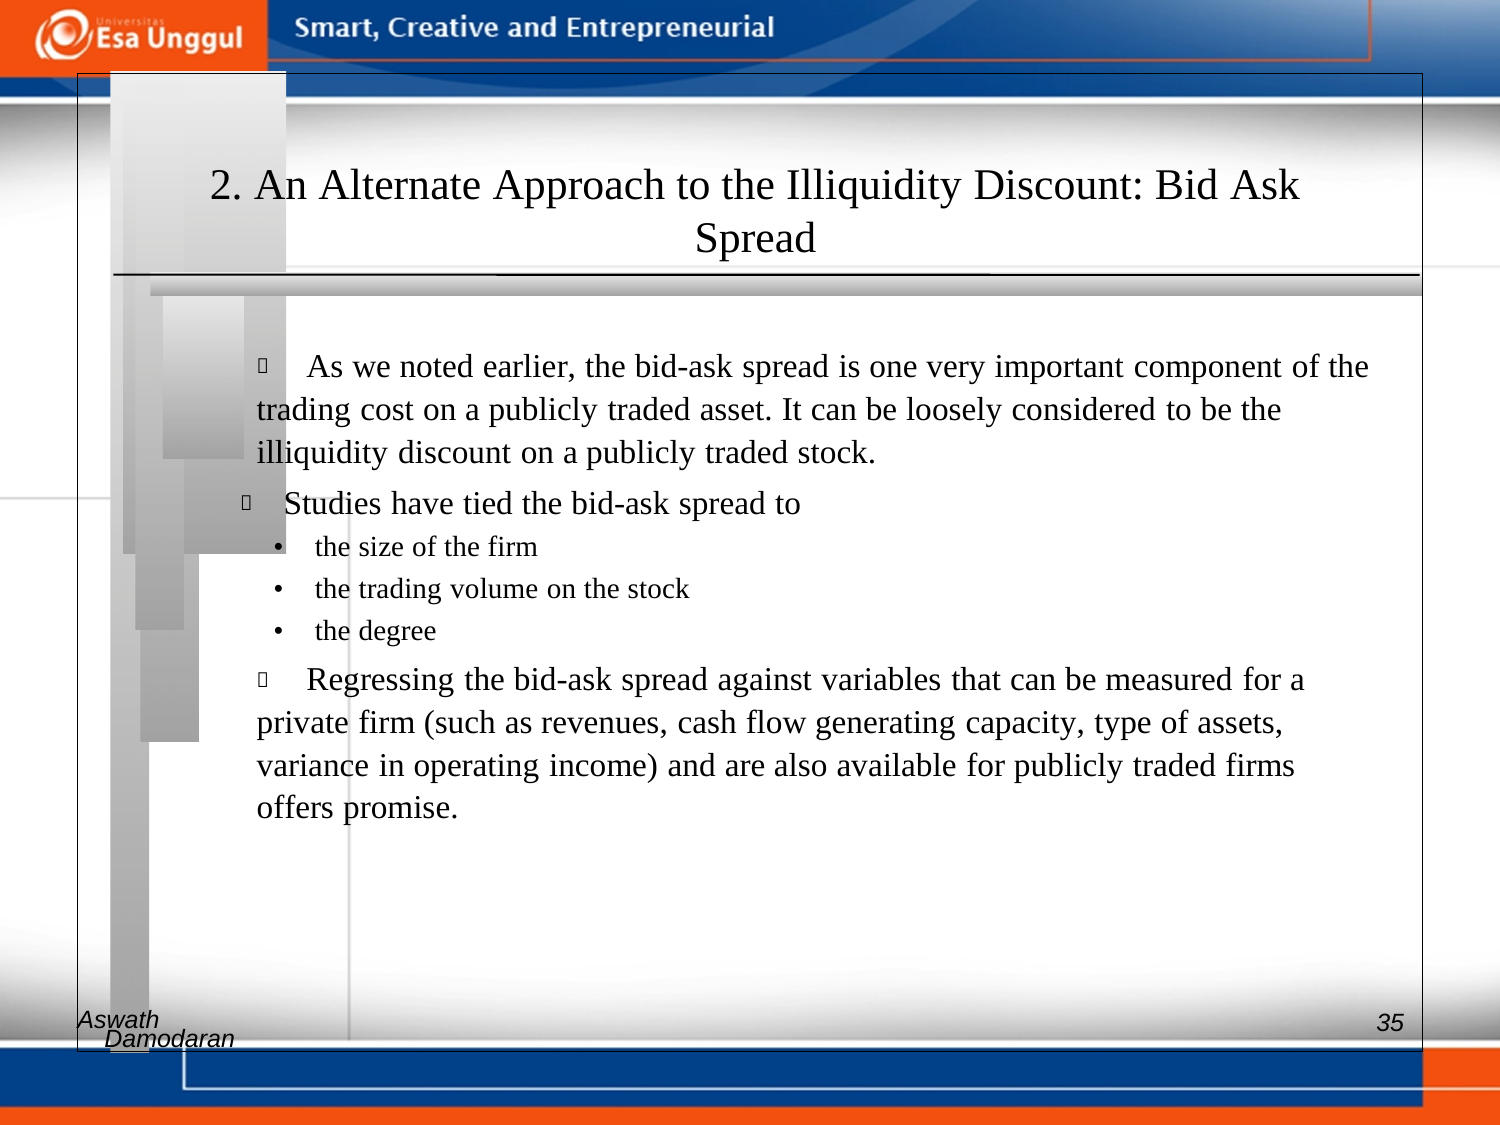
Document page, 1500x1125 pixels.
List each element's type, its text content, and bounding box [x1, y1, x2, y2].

text_box 2. An Alternate Approach to the Illiquidity Discount: Bid Ask Spread  As we noted earlier, the bid-ask spread is one very important component of the trading cost on a publicly traded asset. It can be loosely considered to be the illiquidity discount on a publicly traded stock.  Studies have tied the bid-ask spread to • the size of the firm • the trading volume on the stock • the degree  Regressing the bid-ask spread against variables that can be measured for a private firm (such as revenues, cash flow generating capacity, type of assets, variance in operating income) and are also available for publicly traded firms offers promise. Aswath [77, 73, 1423, 1052]
picture [0, 0, 1500, 1125]
